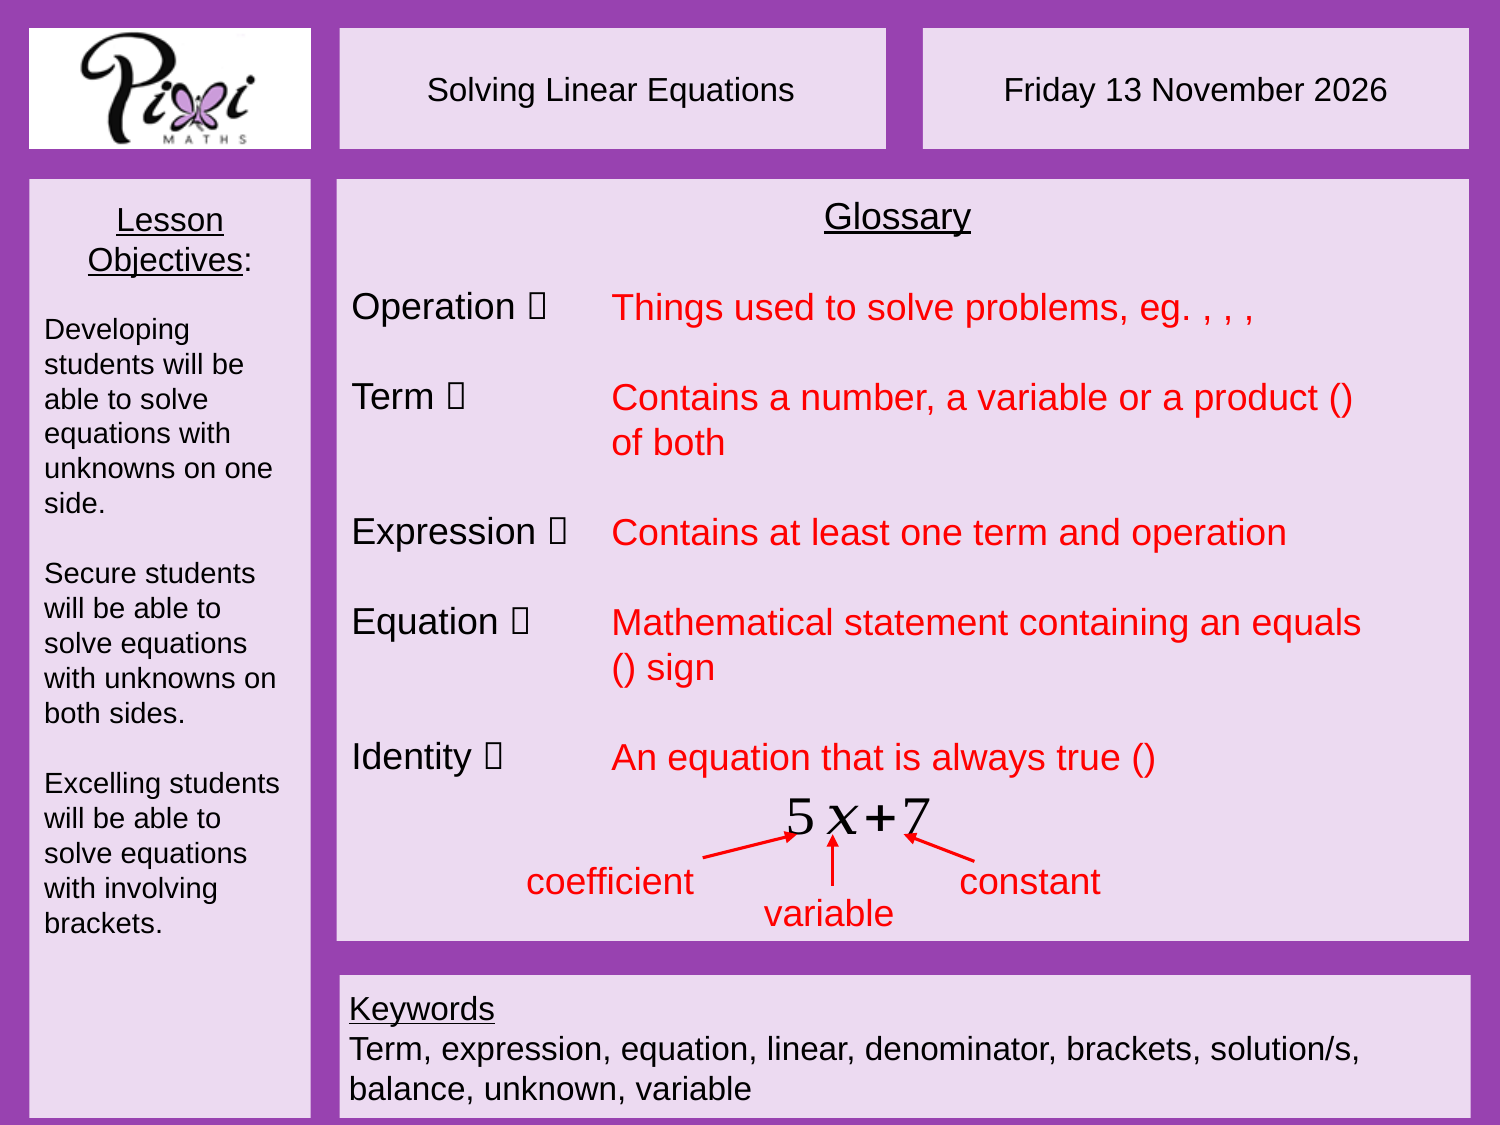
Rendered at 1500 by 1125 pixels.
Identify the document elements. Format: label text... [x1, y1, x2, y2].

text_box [702, 833, 798, 858]
text_box coefficient [511, 849, 720, 910]
text_box constant [944, 849, 1116, 910]
text_box variable [748, 881, 910, 941]
picture [0, 0, 1500, 1125]
text_box Glossary Operation  Term  Expression  Equation  Identity  [336, 184, 1459, 785]
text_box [903, 833, 975, 862]
